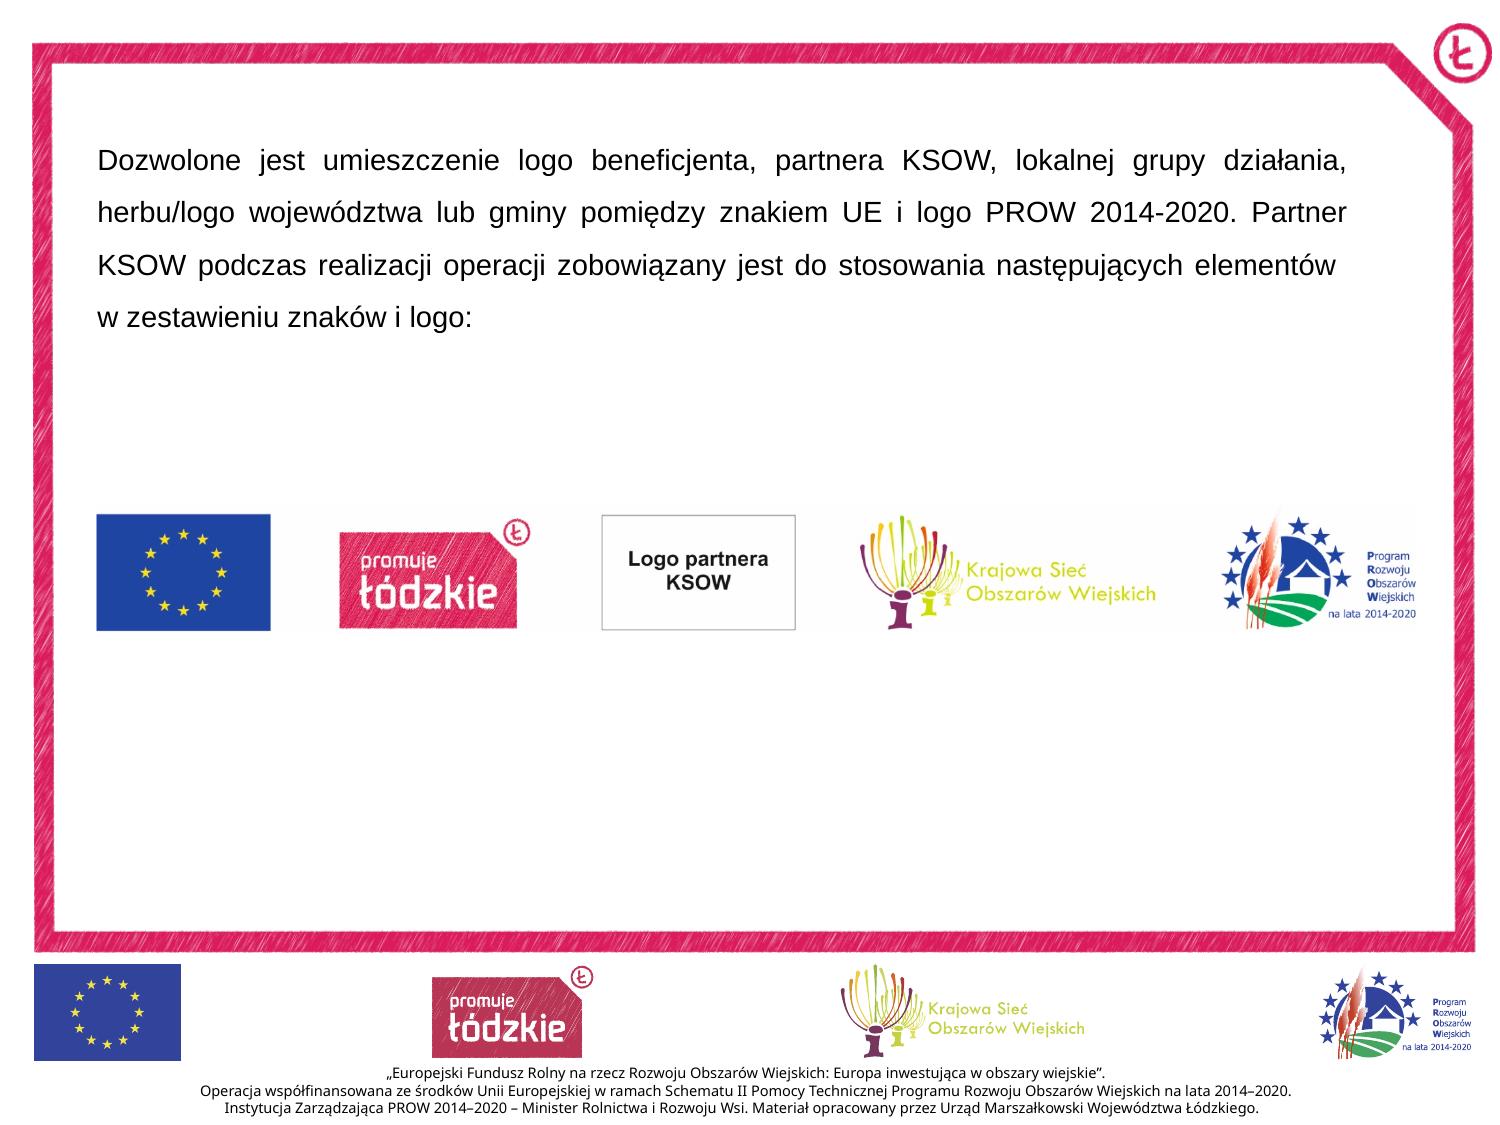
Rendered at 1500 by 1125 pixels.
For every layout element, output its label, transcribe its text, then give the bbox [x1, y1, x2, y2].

picture [32, 23, 1492, 953]
text_box „Europejski Fundusz Rolny na rzecz Rozwoju Obszarów Wiejskich: Europa inwestująca w obszary wiejskie”. Operacja współfinansowana ze środków Unii Europejskiej w ramach Schematu II Pomocy Technicznej Programu Rozwoju Obszarów Wiejskich na lata 2014–2020. Instytucja Zarządzająca PROW 2014–2020 – Minister Rolnictwa i Rozwoju Wsi. Materiał opracowany przez Urząd Marszałkowski Województwa Łódzkiego. [185, 1071, 1307, 1124]
picture [32, 959, 1474, 1063]
